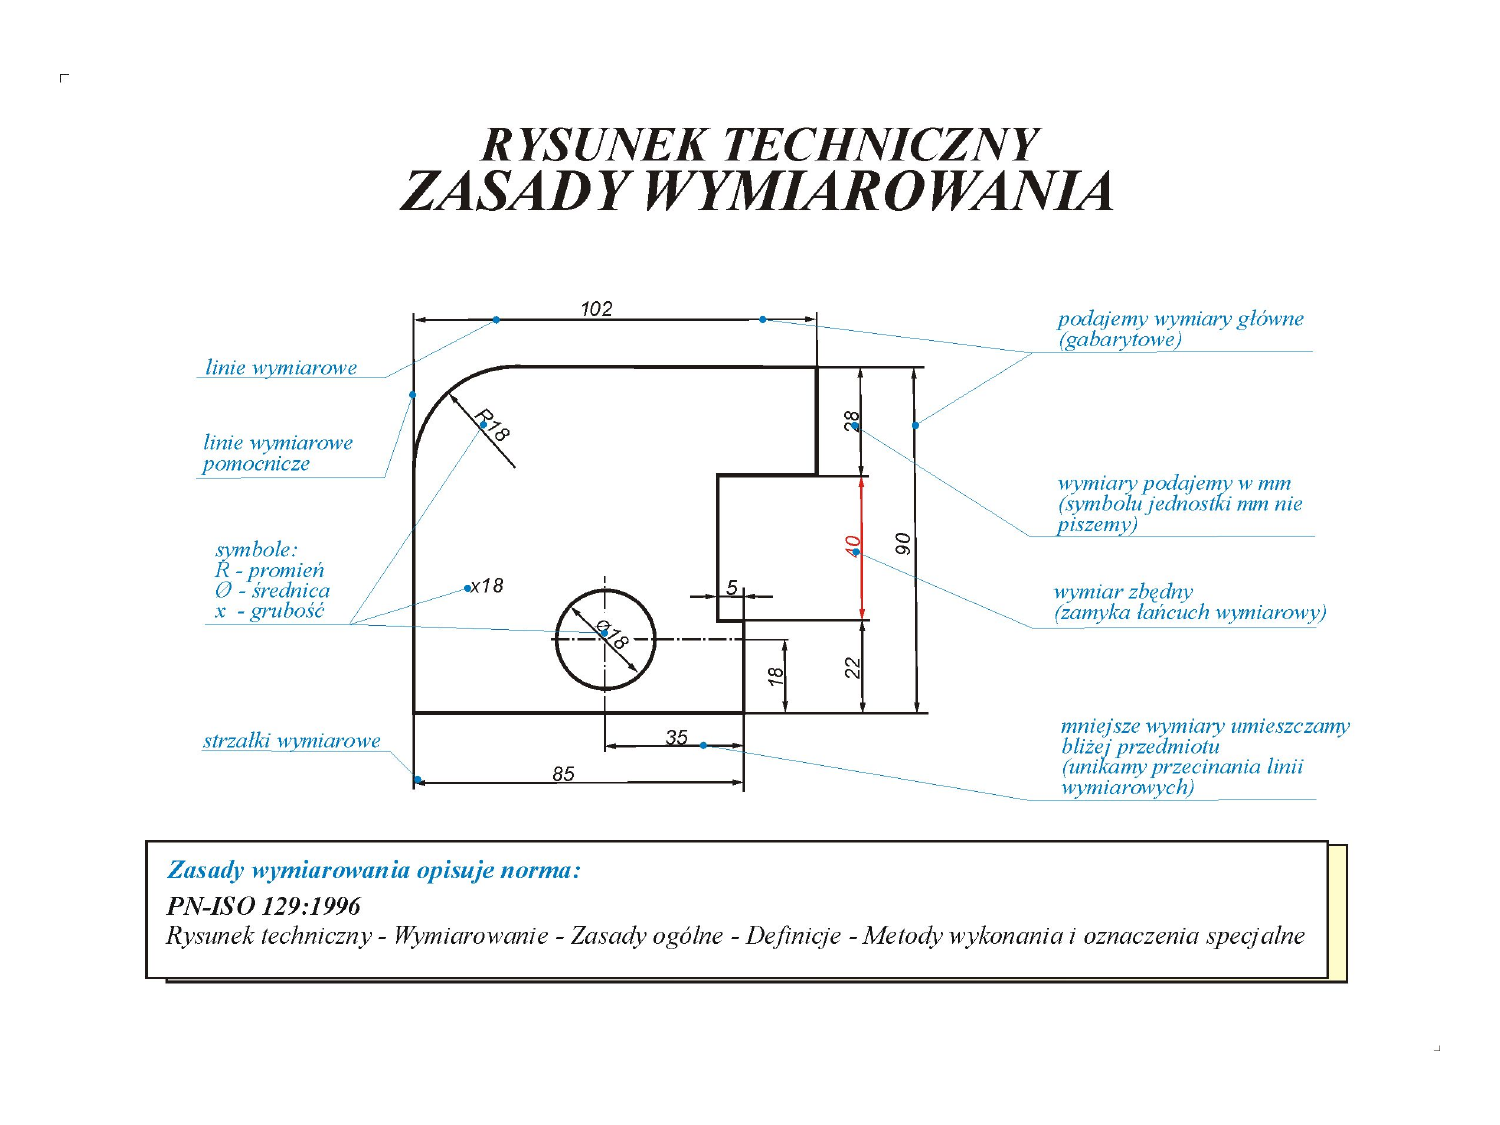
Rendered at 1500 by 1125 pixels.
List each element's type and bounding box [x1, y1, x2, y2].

picture [59, 73, 1441, 1051]
